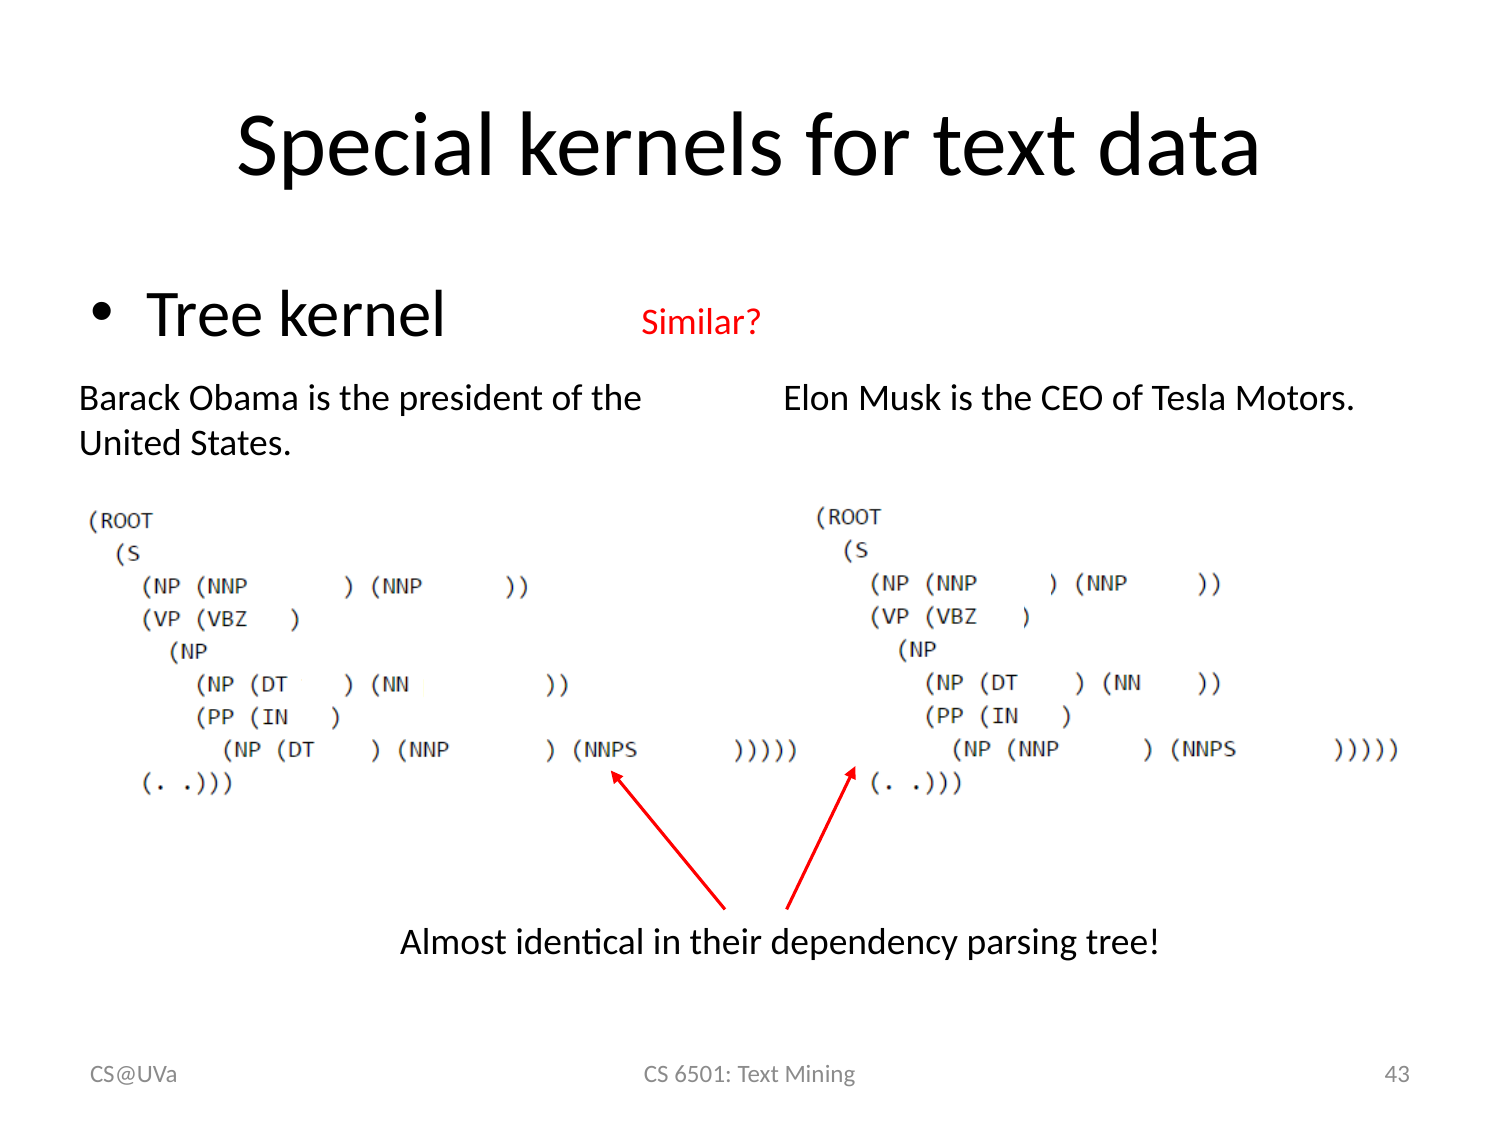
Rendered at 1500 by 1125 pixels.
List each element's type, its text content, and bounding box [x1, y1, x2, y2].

slide_number 43 [1074, 1042, 1425, 1103]
text_box Barack Obama is the president of the United States. [64, 365, 659, 470]
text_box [385, 765, 1189, 971]
slide_number CS@UVa [75, 1042, 425, 1103]
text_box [252, 567, 736, 769]
picture [84, 500, 800, 802]
text_box Elon Musk is the CEO of Tesla Motors. [768, 365, 1372, 425]
footer CS 6501: Text Mining [512, 1042, 988, 1103]
picture [810, 500, 1402, 802]
title Special kernels for text data [75, 45, 1425, 233]
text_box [987, 567, 1332, 767]
list Tree kernel [75, 262, 1425, 1005]
text_box Similar? [626, 289, 821, 350]
